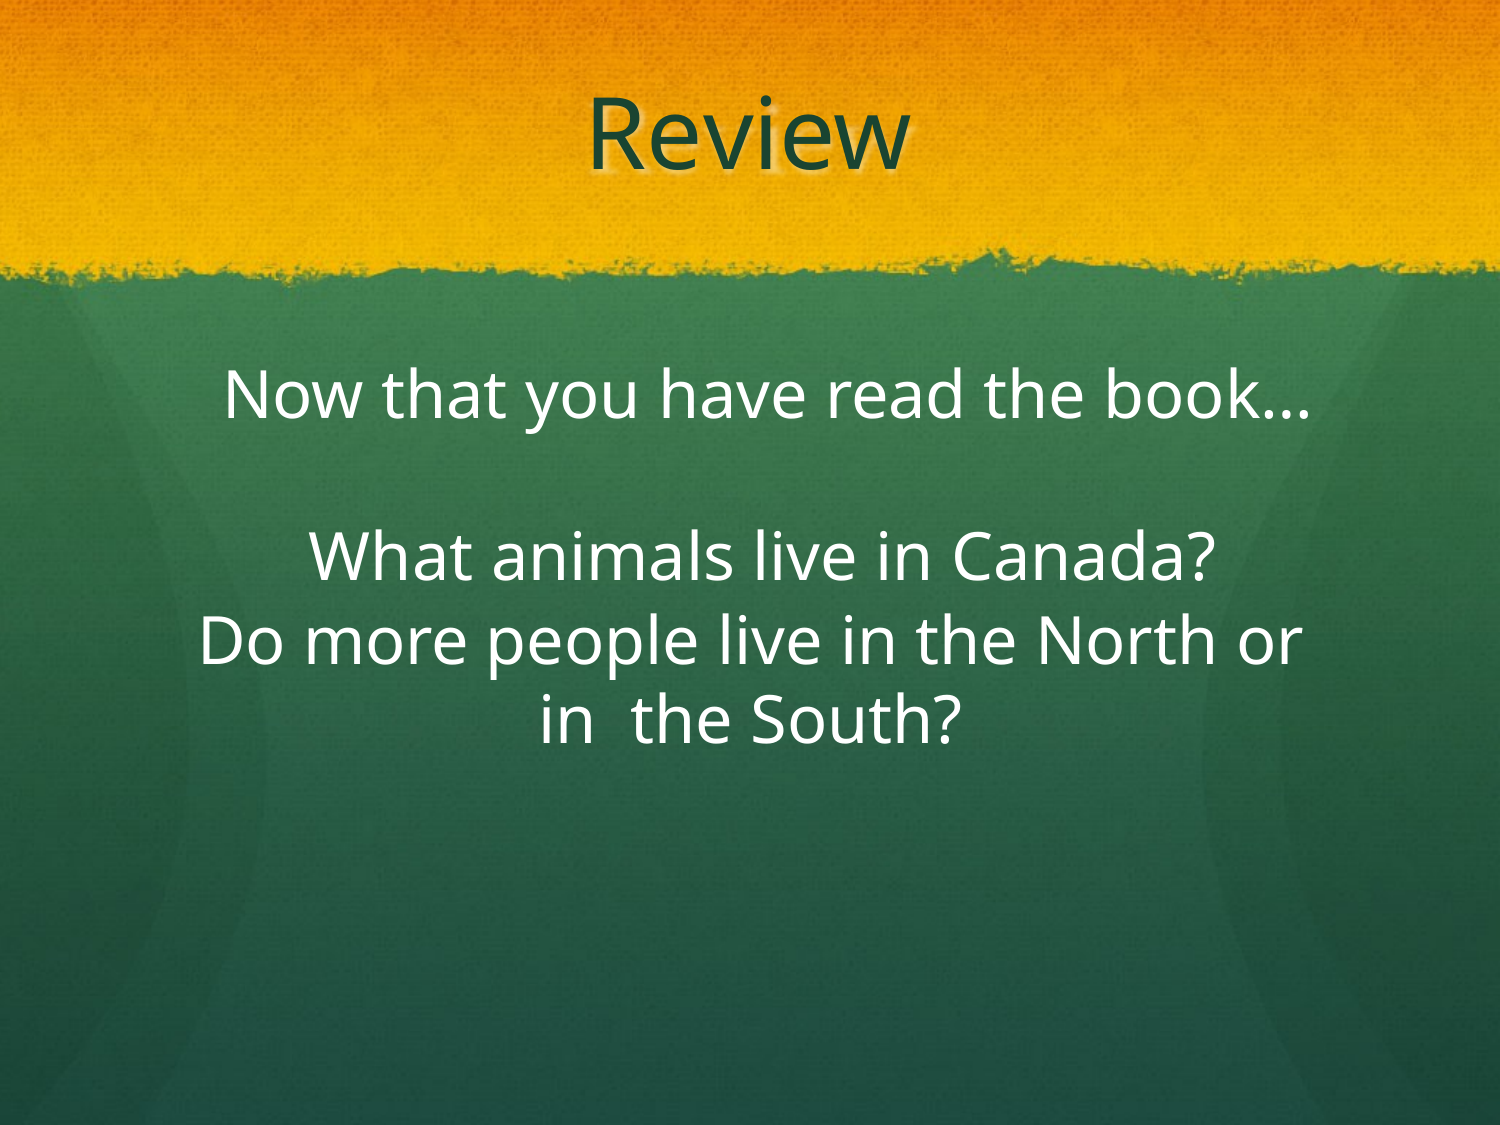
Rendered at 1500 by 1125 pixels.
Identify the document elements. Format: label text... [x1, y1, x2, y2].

text_box [574, 59, 931, 214]
picture [0, 0, 1500, 1125]
title Review [582, 67, 919, 258]
list Now that you have read the book… What animals live in Canada? Do more people live in the North or in the South? [181, 350, 1319, 991]
